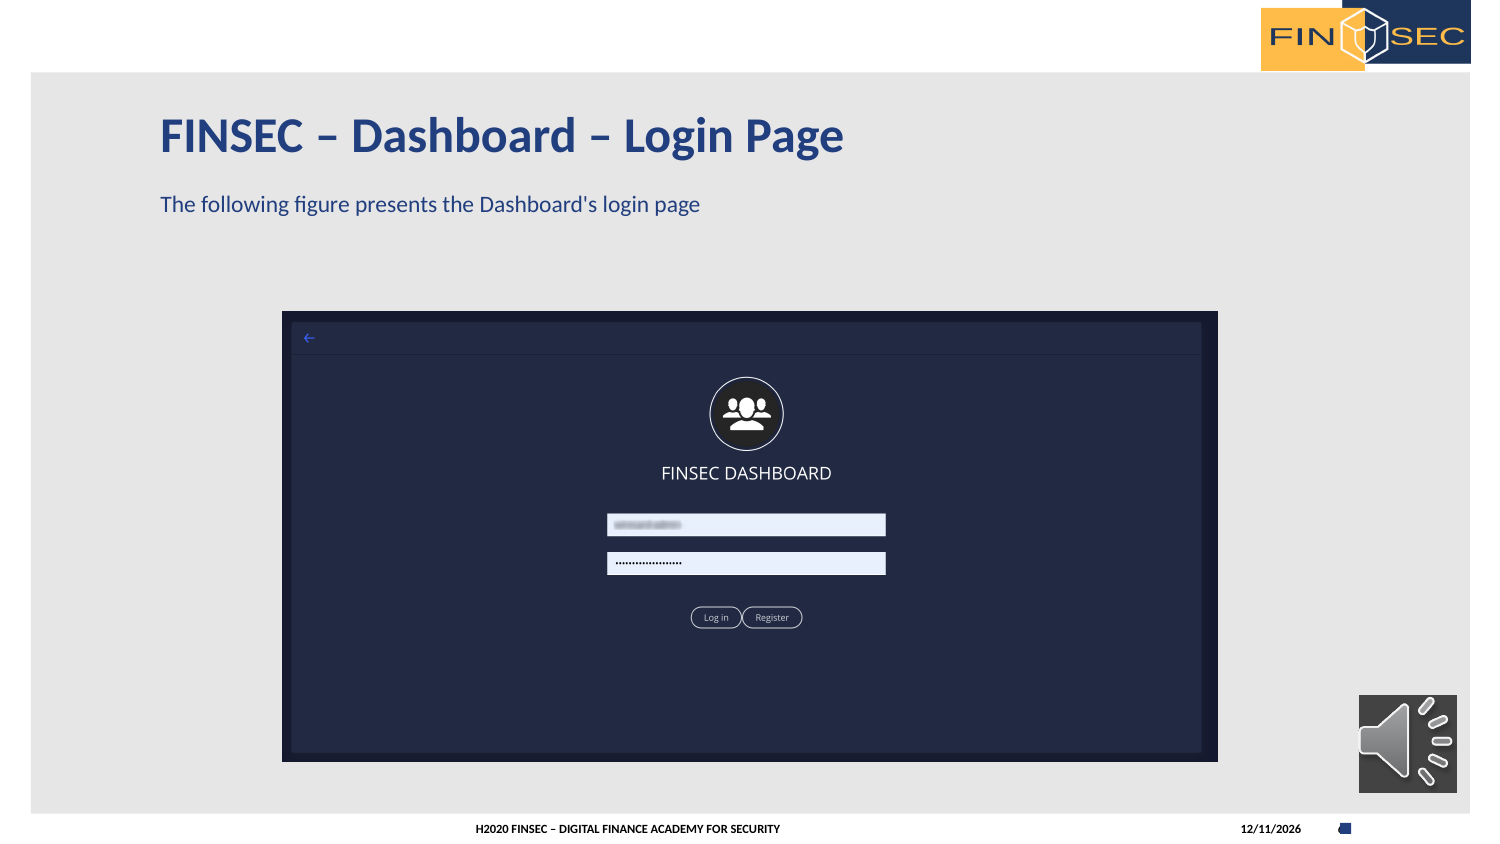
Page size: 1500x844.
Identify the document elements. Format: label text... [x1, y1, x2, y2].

picture [1357, 693, 1458, 794]
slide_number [1240, 820, 1305, 837]
picture [282, 311, 1218, 762]
picture [1261, 0, 1471, 71]
title FINSEC – Dashboard – Login Page [160, 108, 1340, 164]
list The following figure presents the Dashboard's login page [160, 192, 1340, 264]
